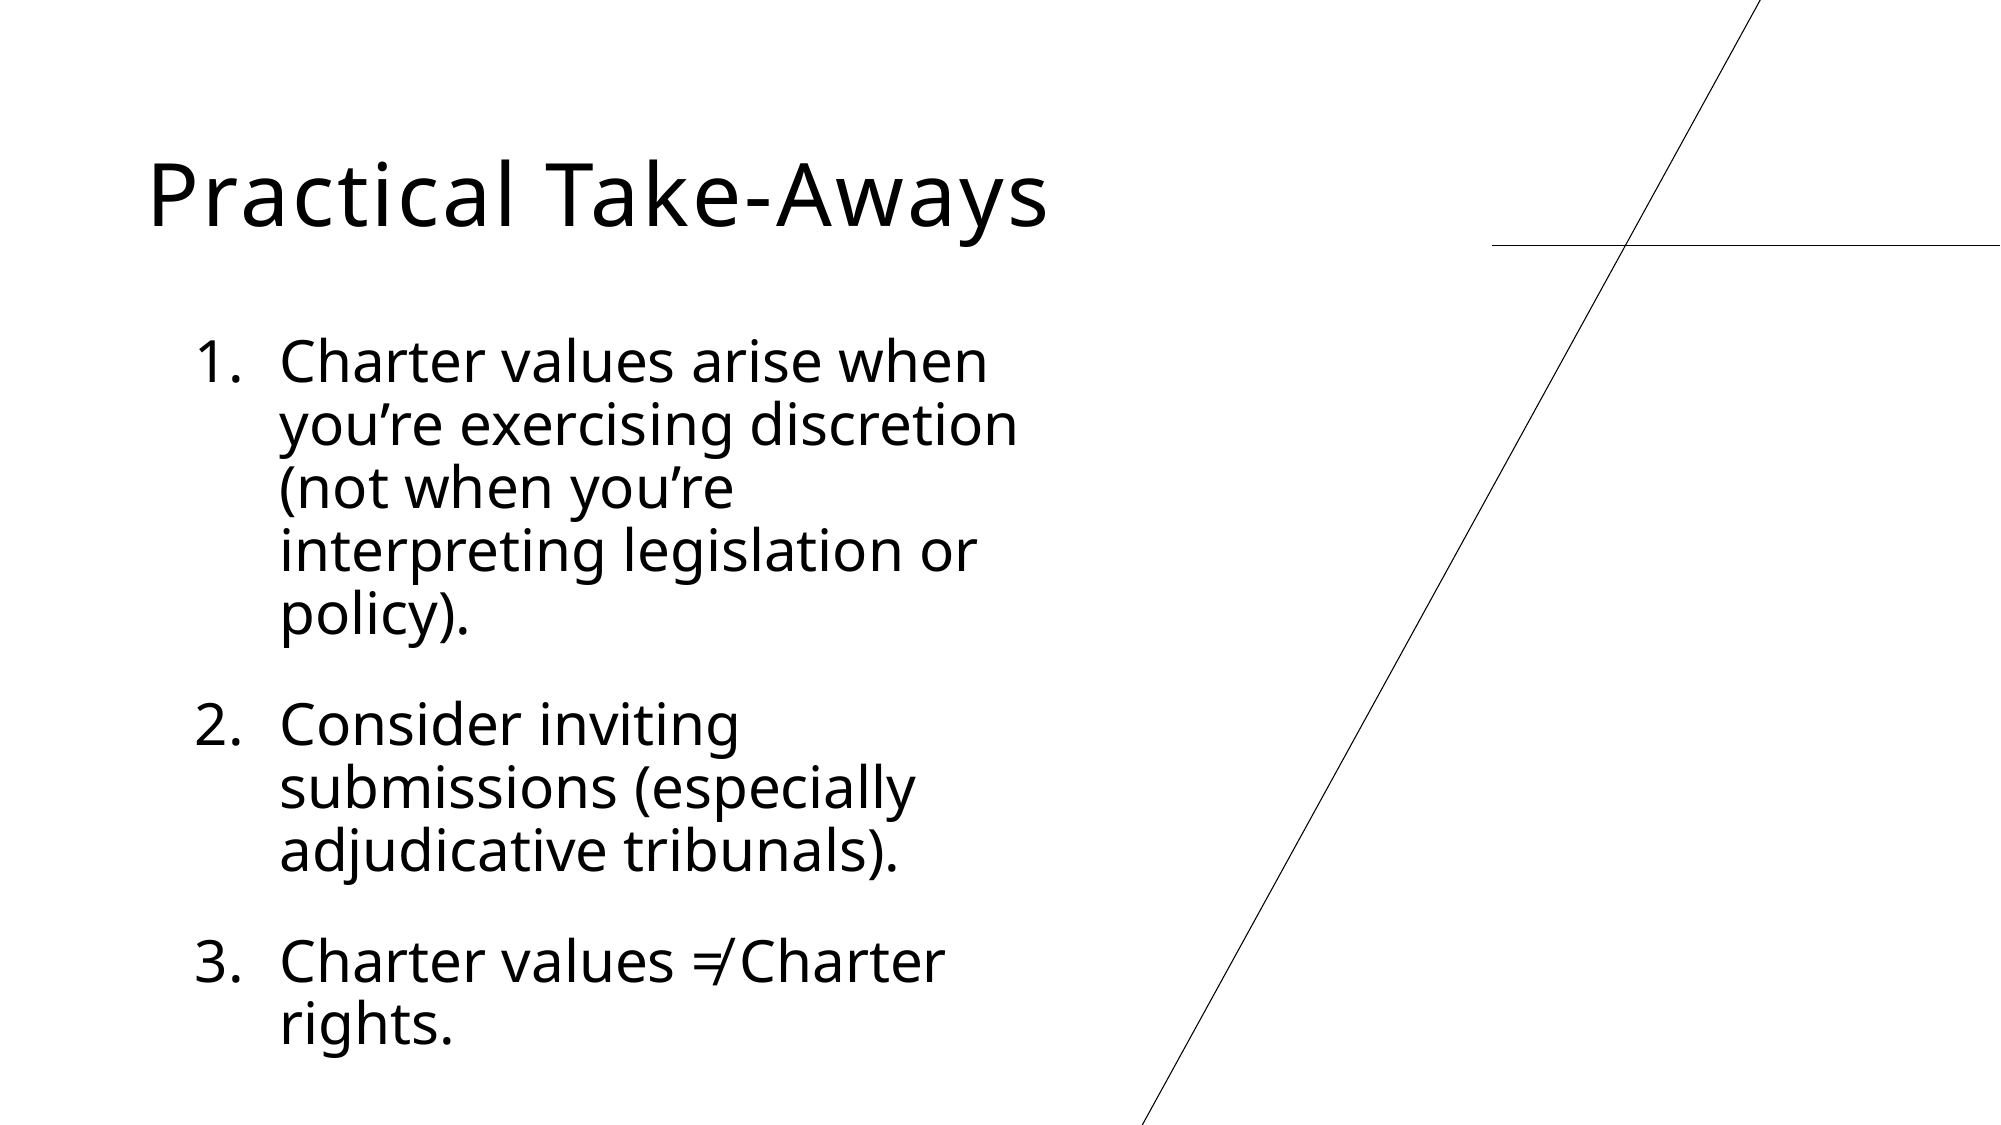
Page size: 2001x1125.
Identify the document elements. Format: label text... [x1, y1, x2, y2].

text_box Practical Take-Aways [0, 153, 1197, 242]
text_box Charter values arise when you’re exercising discretion (not when you’re interpreting legislation or policy). Consider inviting submissions (especially adjudicative tribunals). Charter values ≠ Charter rights. [105, 324, 1092, 1086]
